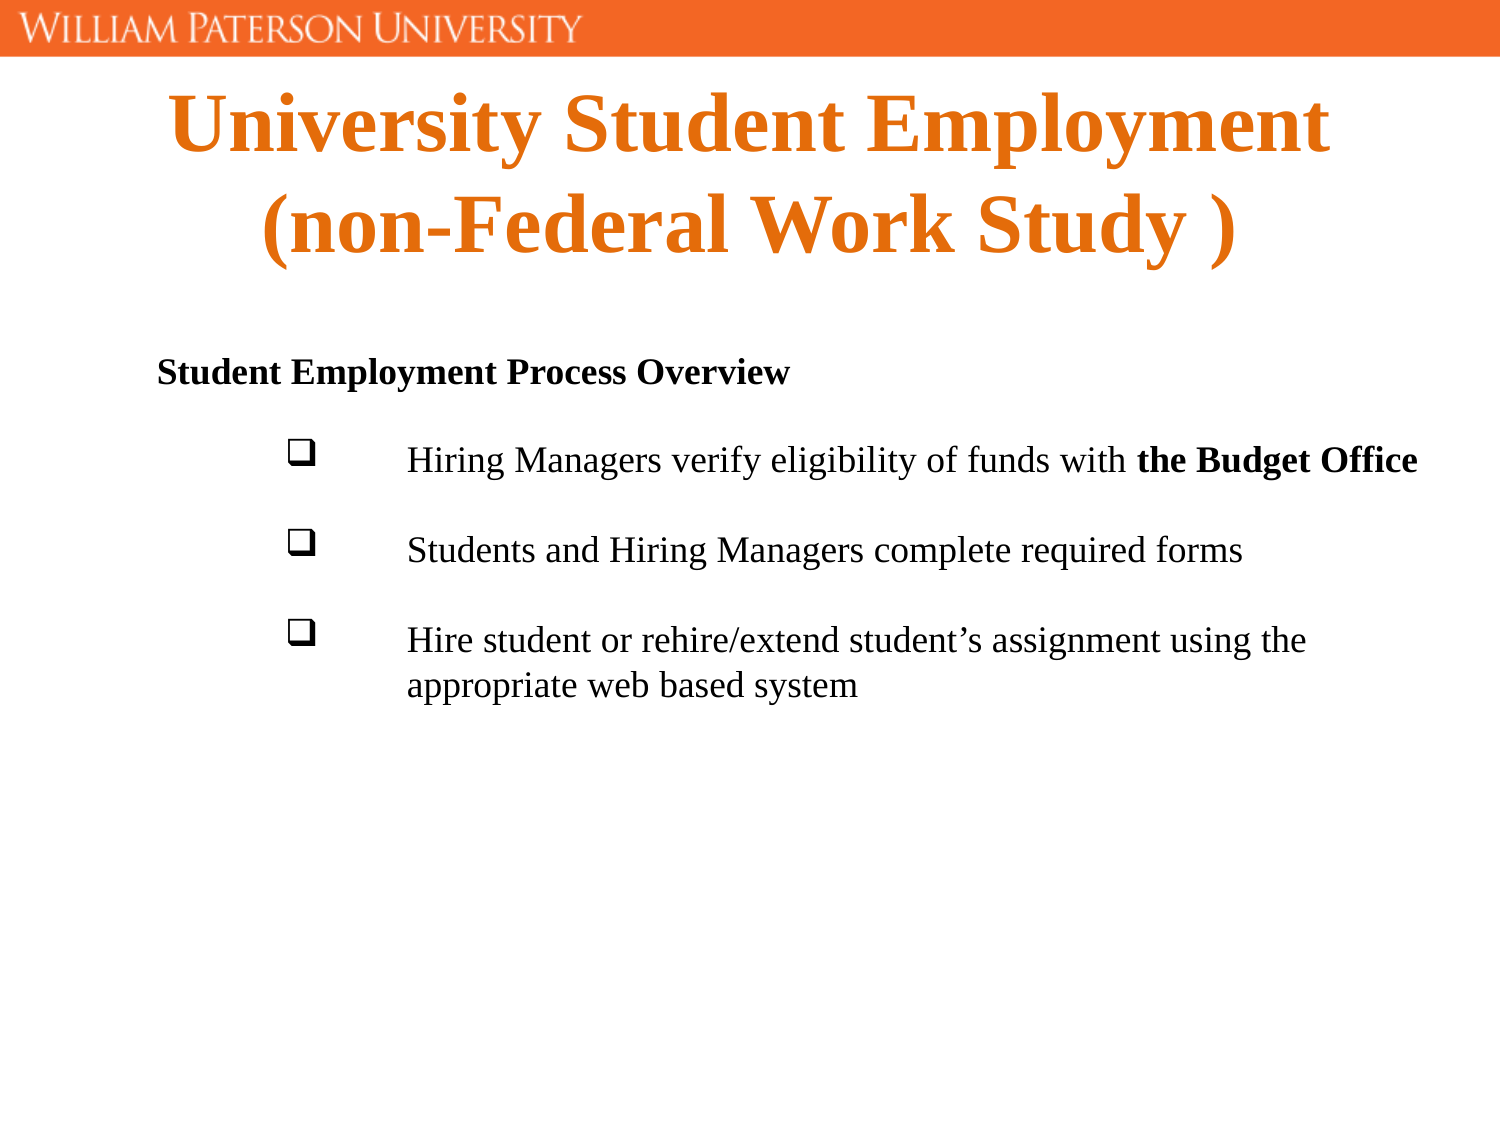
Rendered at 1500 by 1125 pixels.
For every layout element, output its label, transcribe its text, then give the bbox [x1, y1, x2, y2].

text_box Student Employment Process Overview [142, 340, 1358, 445]
text_box University Student Employment (non-Federal Work Study ) [0, 59, 1500, 278]
text_box Hiring Managers verify eligibility of funds with the Budget Office Students and Hiring Managers complete required forms Hire student or rehire/extend student’s assignment using the appropriate web based system [270, 446, 1455, 738]
